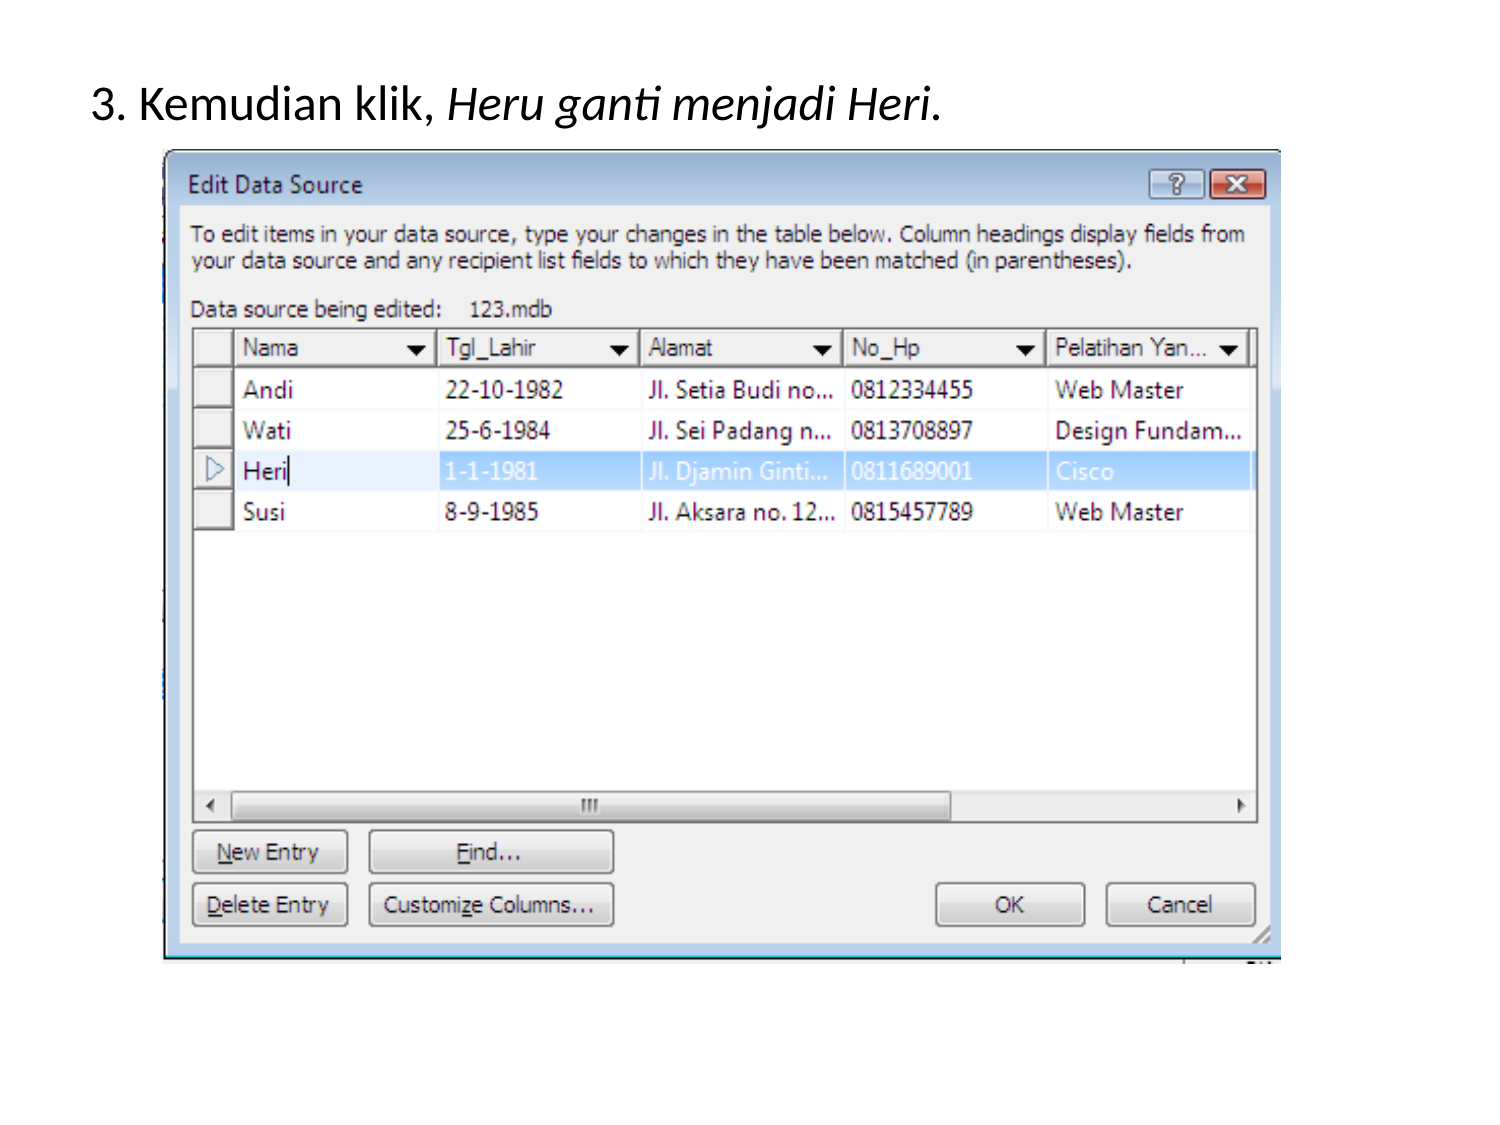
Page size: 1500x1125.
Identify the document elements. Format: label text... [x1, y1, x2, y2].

picture [162, 149, 1281, 964]
list 3. Kemudian klik, Heru ganti menjadi Heri. [75, 62, 1425, 1005]
